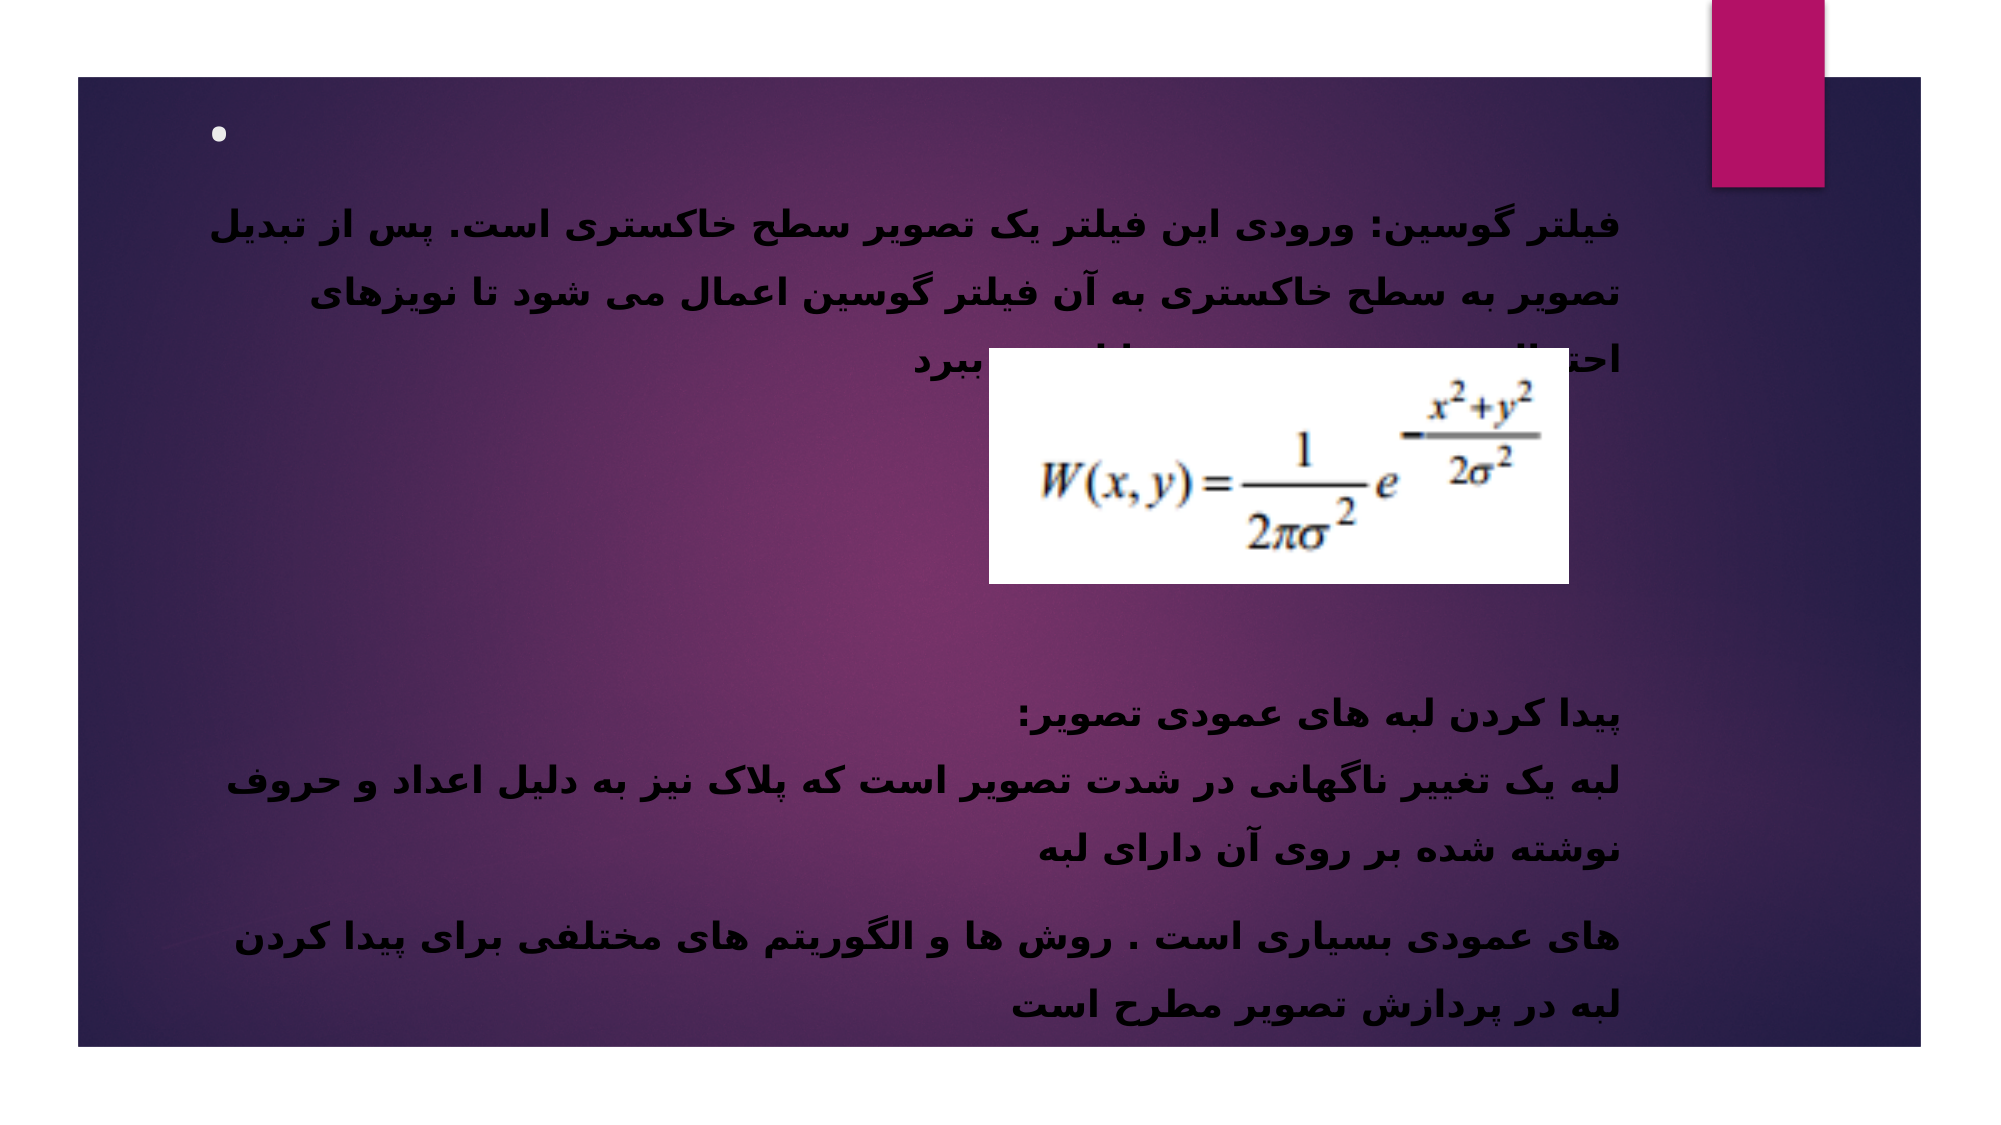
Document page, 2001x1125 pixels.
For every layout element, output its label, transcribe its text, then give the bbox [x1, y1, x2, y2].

title . [189, 115, 1638, 170]
subtitle فیلتر گوسین: ورودی این فیلتر یک تصویر سطح خاکستری است. پس از تبدیل تصویر به سطح خاکستری به آن فیلتر گوسین اعمال می شود تا نویزهای احتمالی موجود در تصویر را از بین ببرد پیدا کردن لبه های عمودی تصویر: لبه یک تغییر ناگهانی در شدت تصویر است که پلاک نیز به دلیل اعداد و حروف نوشته شده بر روی آن دارای لبه های عمودی بسیاری است . روش ها و الگوریتم های مختلفی برای پیدا کردن لبه در پردازش تصویر مطرح است [189, 170, 1638, 925]
picture [989, 347, 1569, 584]
